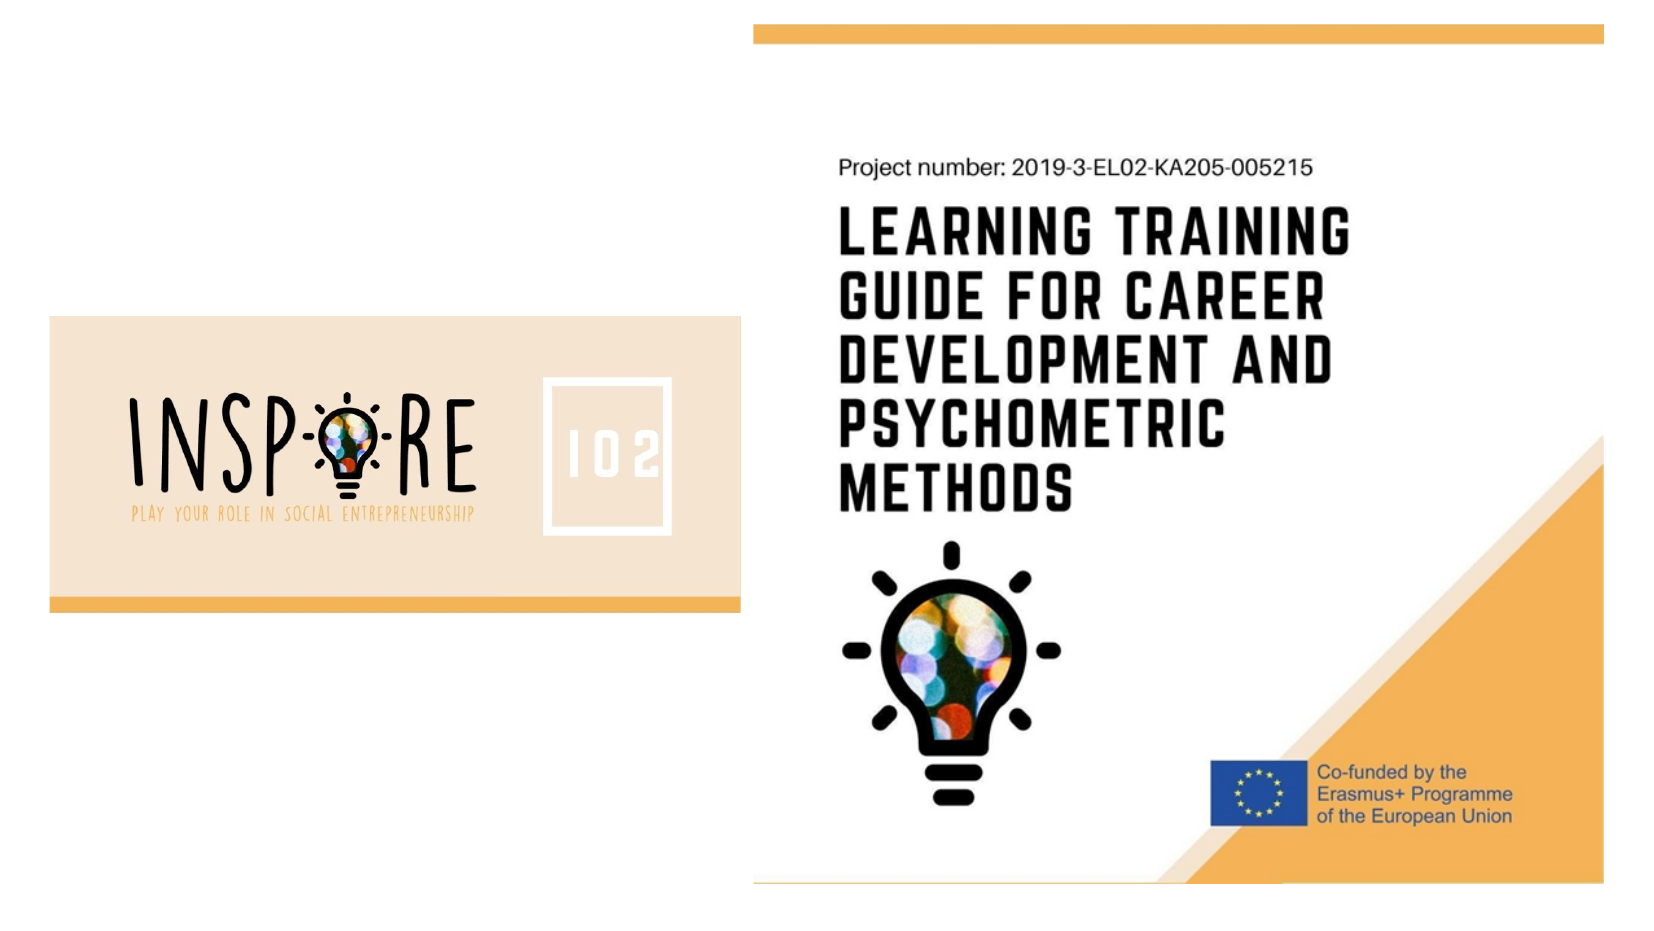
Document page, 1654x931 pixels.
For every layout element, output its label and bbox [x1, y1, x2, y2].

picture [753, 23, 1605, 884]
picture [49, 316, 741, 614]
